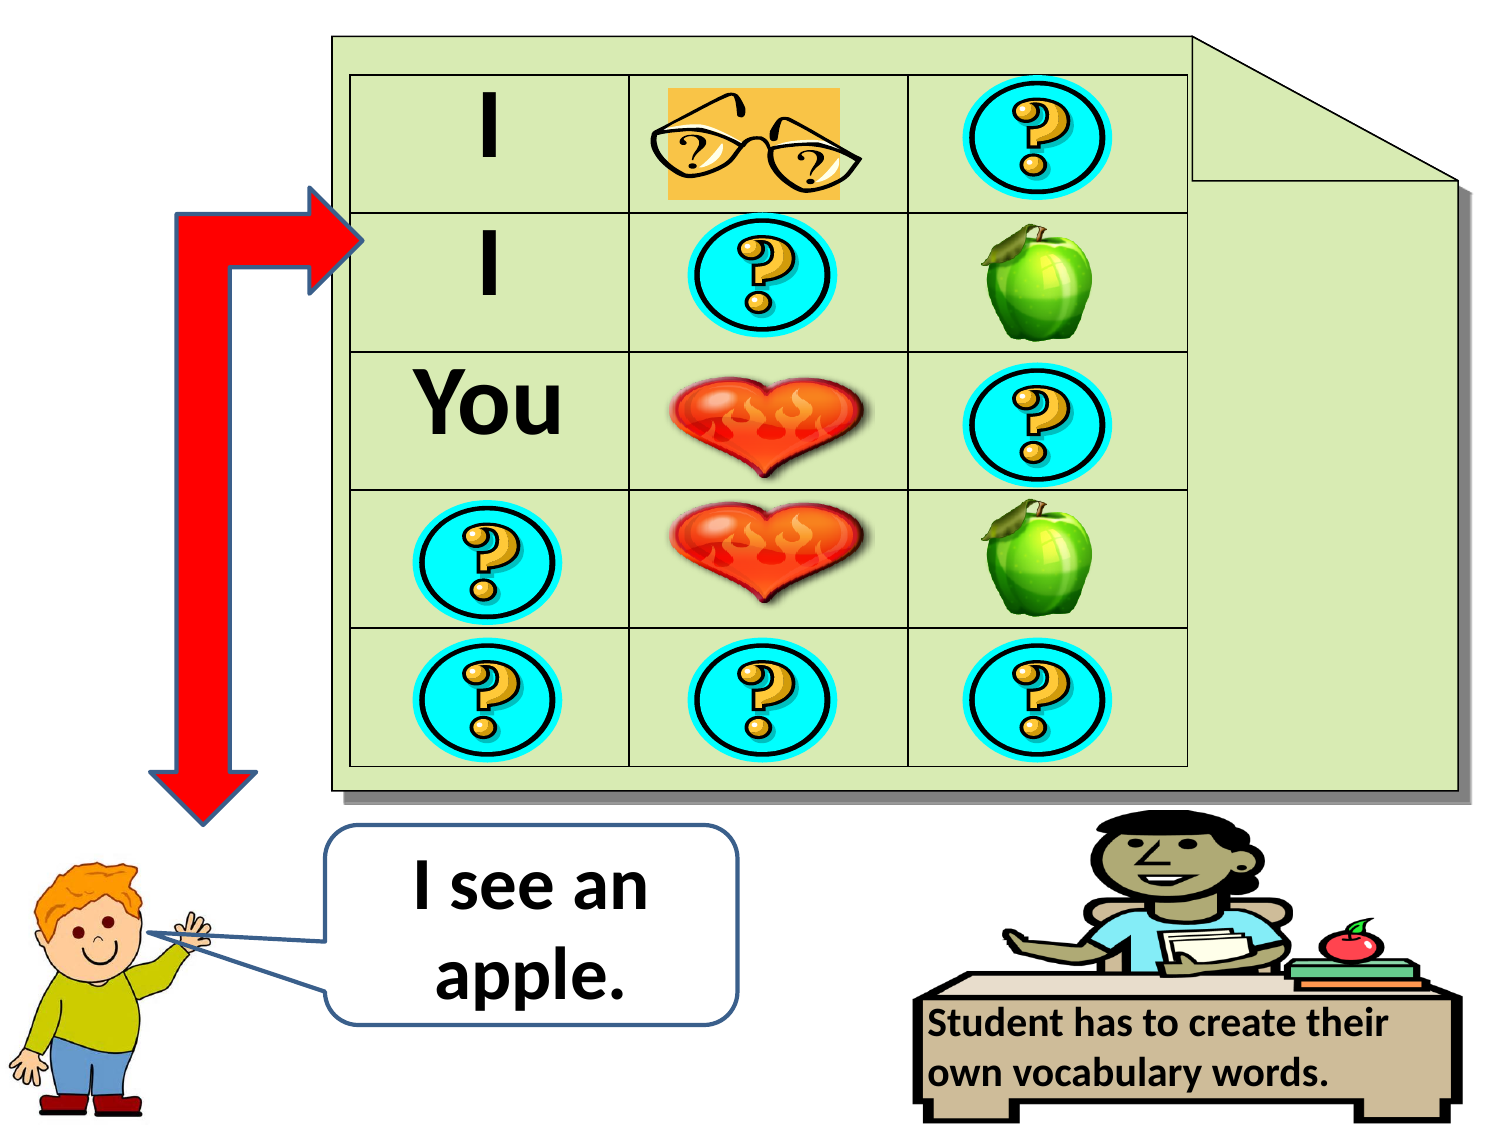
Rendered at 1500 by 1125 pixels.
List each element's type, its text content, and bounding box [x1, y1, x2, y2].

picture [962, 637, 1113, 763]
table_cell [351, 629, 412, 766]
table_cell You [351, 353, 628, 489]
table_cell I [351, 214, 628, 351]
picture [962, 212, 1104, 354]
table_cell [909, 214, 958, 351]
table_cell [909, 491, 957, 627]
table_header [909, 76, 962, 212]
table_cell [909, 629, 960, 766]
table_cell [630, 353, 907, 489]
table_cell [1106, 629, 1187, 766]
text_box I see an apple. [226, 822, 740, 1028]
table_header [630, 76, 907, 212]
picture [662, 362, 876, 613]
table_cell [1106, 214, 1187, 351]
picture [412, 499, 563, 626]
text_box [332, 36, 1459, 791]
picture [687, 212, 838, 338]
picture [412, 637, 563, 763]
table_cell [351, 491, 628, 627]
table_cell [630, 491, 907, 627]
table_header [1104, 76, 1187, 212]
table_cell [561, 629, 628, 766]
picture [962, 74, 1113, 201]
table_cell [909, 353, 960, 489]
text_box [148, 185, 365, 828]
picture [649, 87, 863, 201]
picture [912, 810, 1463, 1125]
table_header I [351, 76, 628, 212]
picture [962, 362, 1113, 629]
table_cell [630, 214, 907, 351]
table_cell [630, 629, 907, 766]
table_cell [1106, 353, 1187, 489]
picture [0, 844, 222, 1125]
picture [687, 637, 838, 763]
table_cell [1107, 491, 1187, 627]
